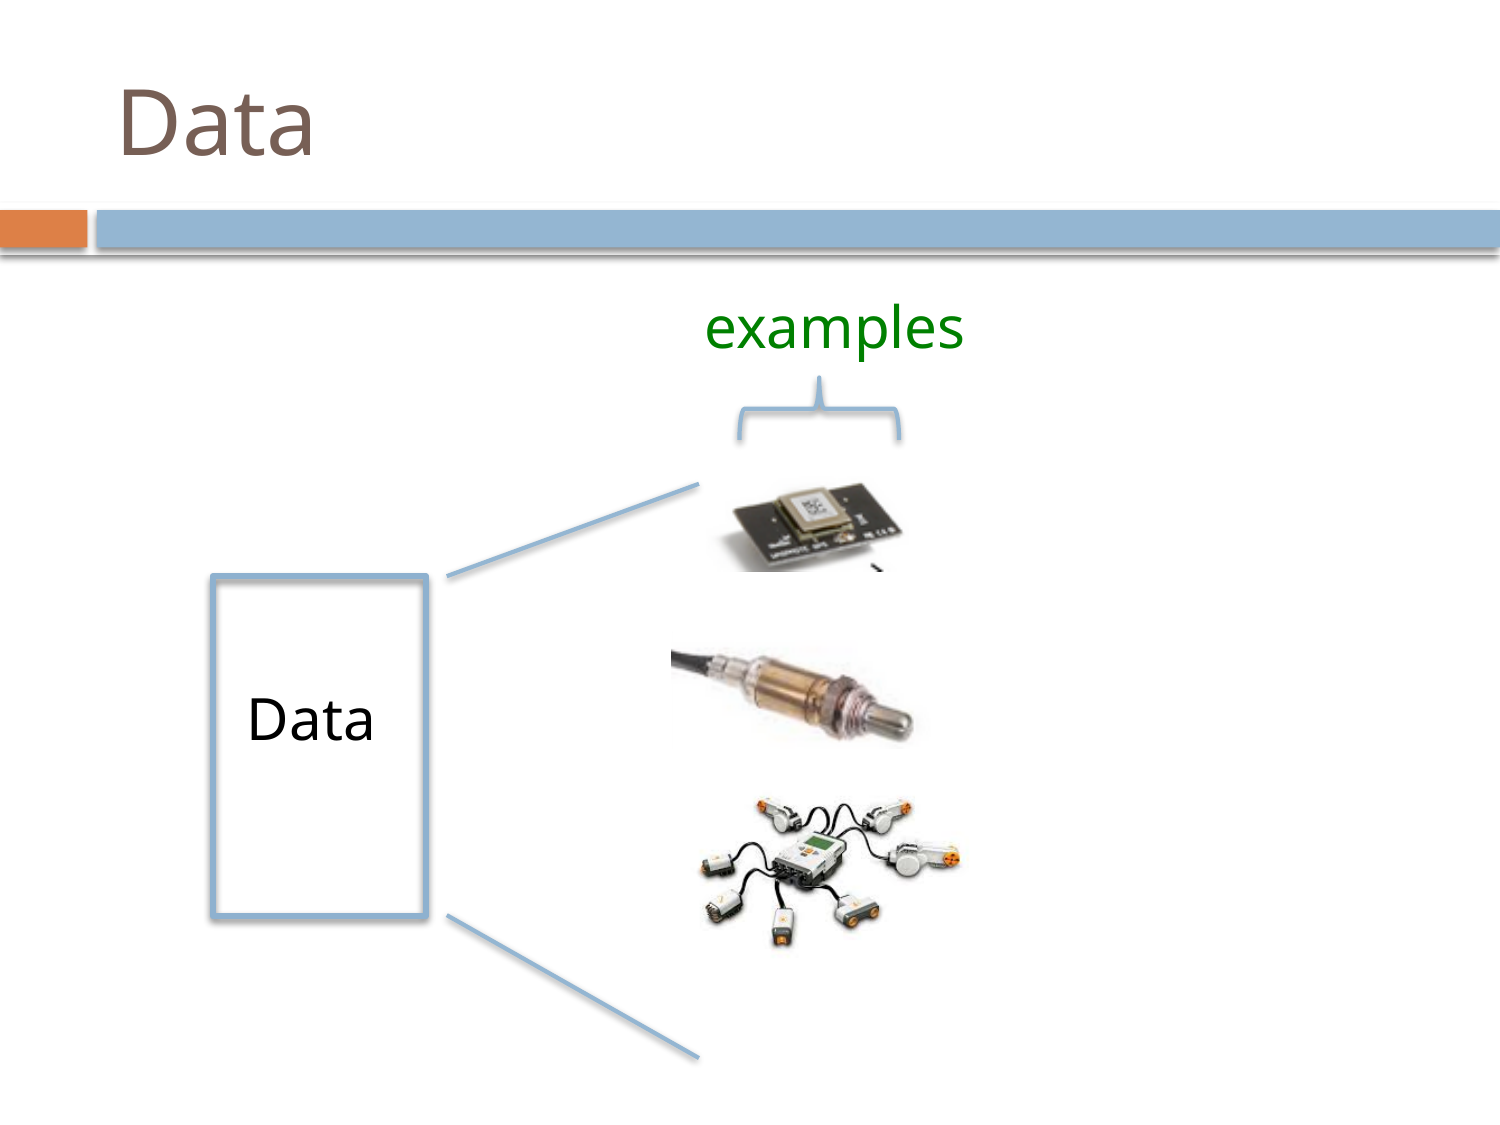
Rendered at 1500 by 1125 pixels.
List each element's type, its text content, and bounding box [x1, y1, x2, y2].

text_box Data [232, 674, 401, 760]
text_box [737, 375, 902, 440]
text_box [212, 575, 426, 917]
picture [671, 631, 933, 749]
text_box [446, 481, 700, 579]
text_box Data [100, 37, 1438, 200]
picture [706, 462, 909, 572]
text_box examples [689, 282, 1000, 368]
picture [681, 759, 972, 978]
text_box [445, 913, 701, 1060]
